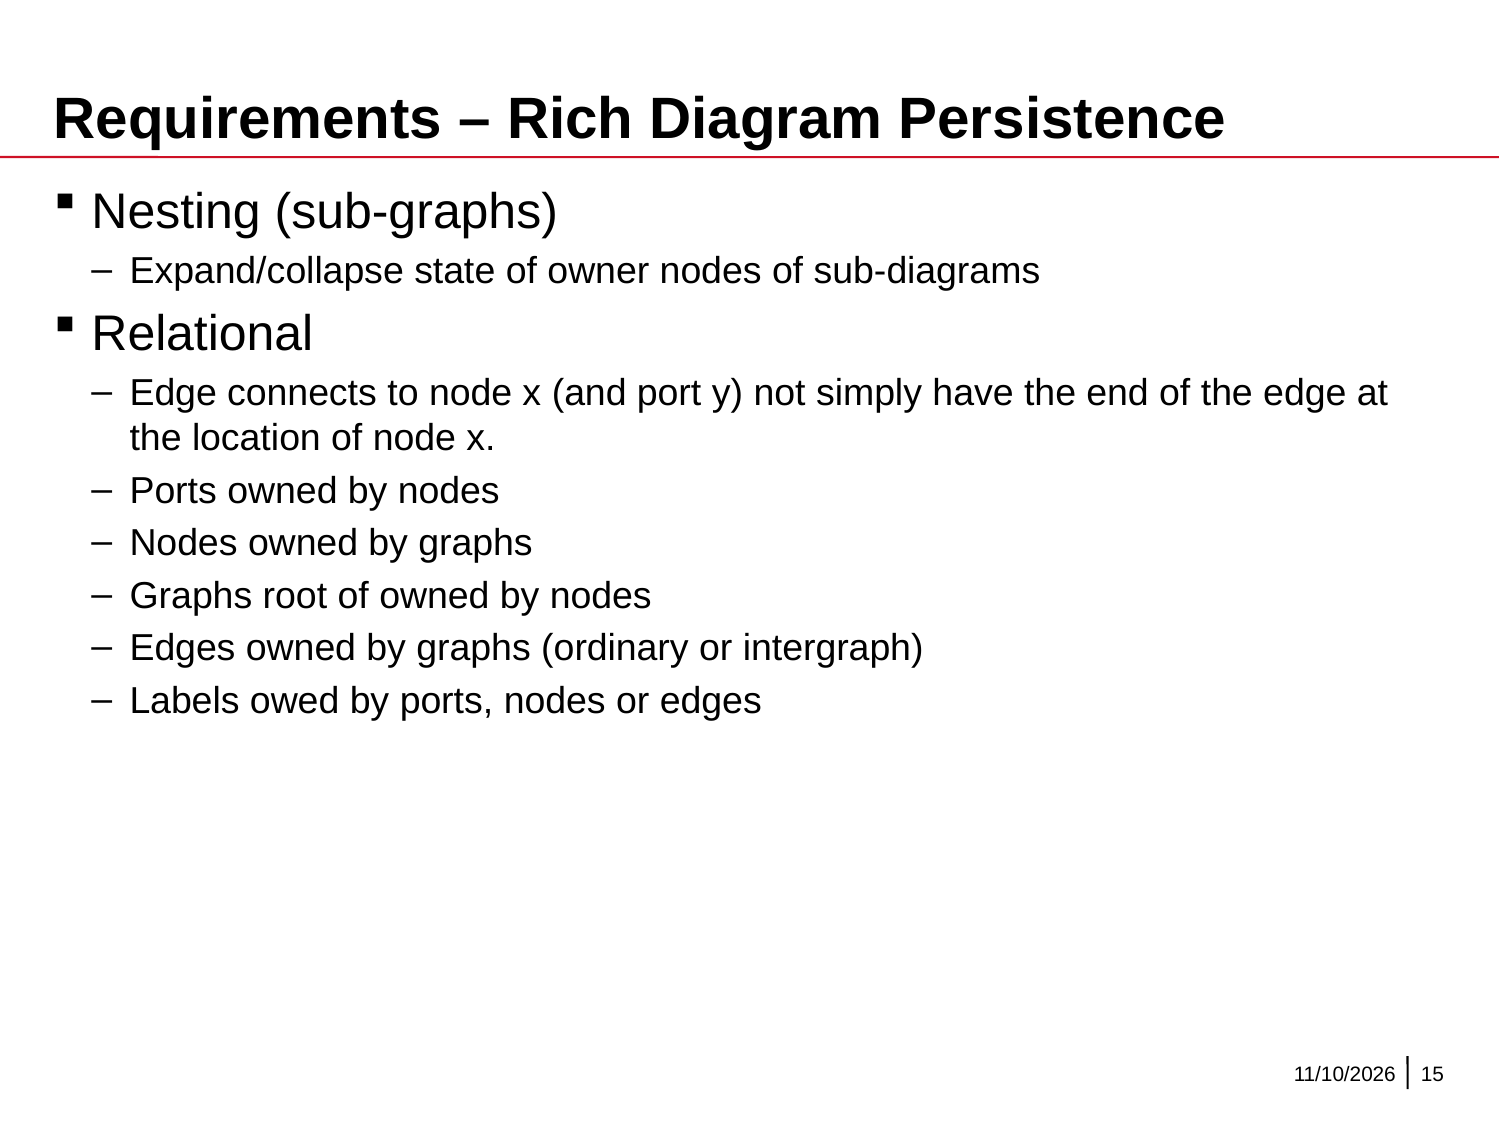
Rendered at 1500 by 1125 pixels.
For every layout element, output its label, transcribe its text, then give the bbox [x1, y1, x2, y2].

slide_number 15 [1420, 1042, 1490, 1103]
title Requirements – Rich Diagram Persistence [38, 45, 1332, 158]
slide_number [1045, 1042, 1396, 1103]
list Nesting (sub-graphs) Expand/collapse state of owner nodes of sub-diagrams Relational Edge connects to node x (and port y) not simply have the end of the edge at the location of node x. Ports owned by nodes Nodes owned by graphs Graphs root of owned by nodes Edges owned by graphs (ordinary or intergraph) Labels owed by ports, nodes or edges [38, 170, 1461, 913]
